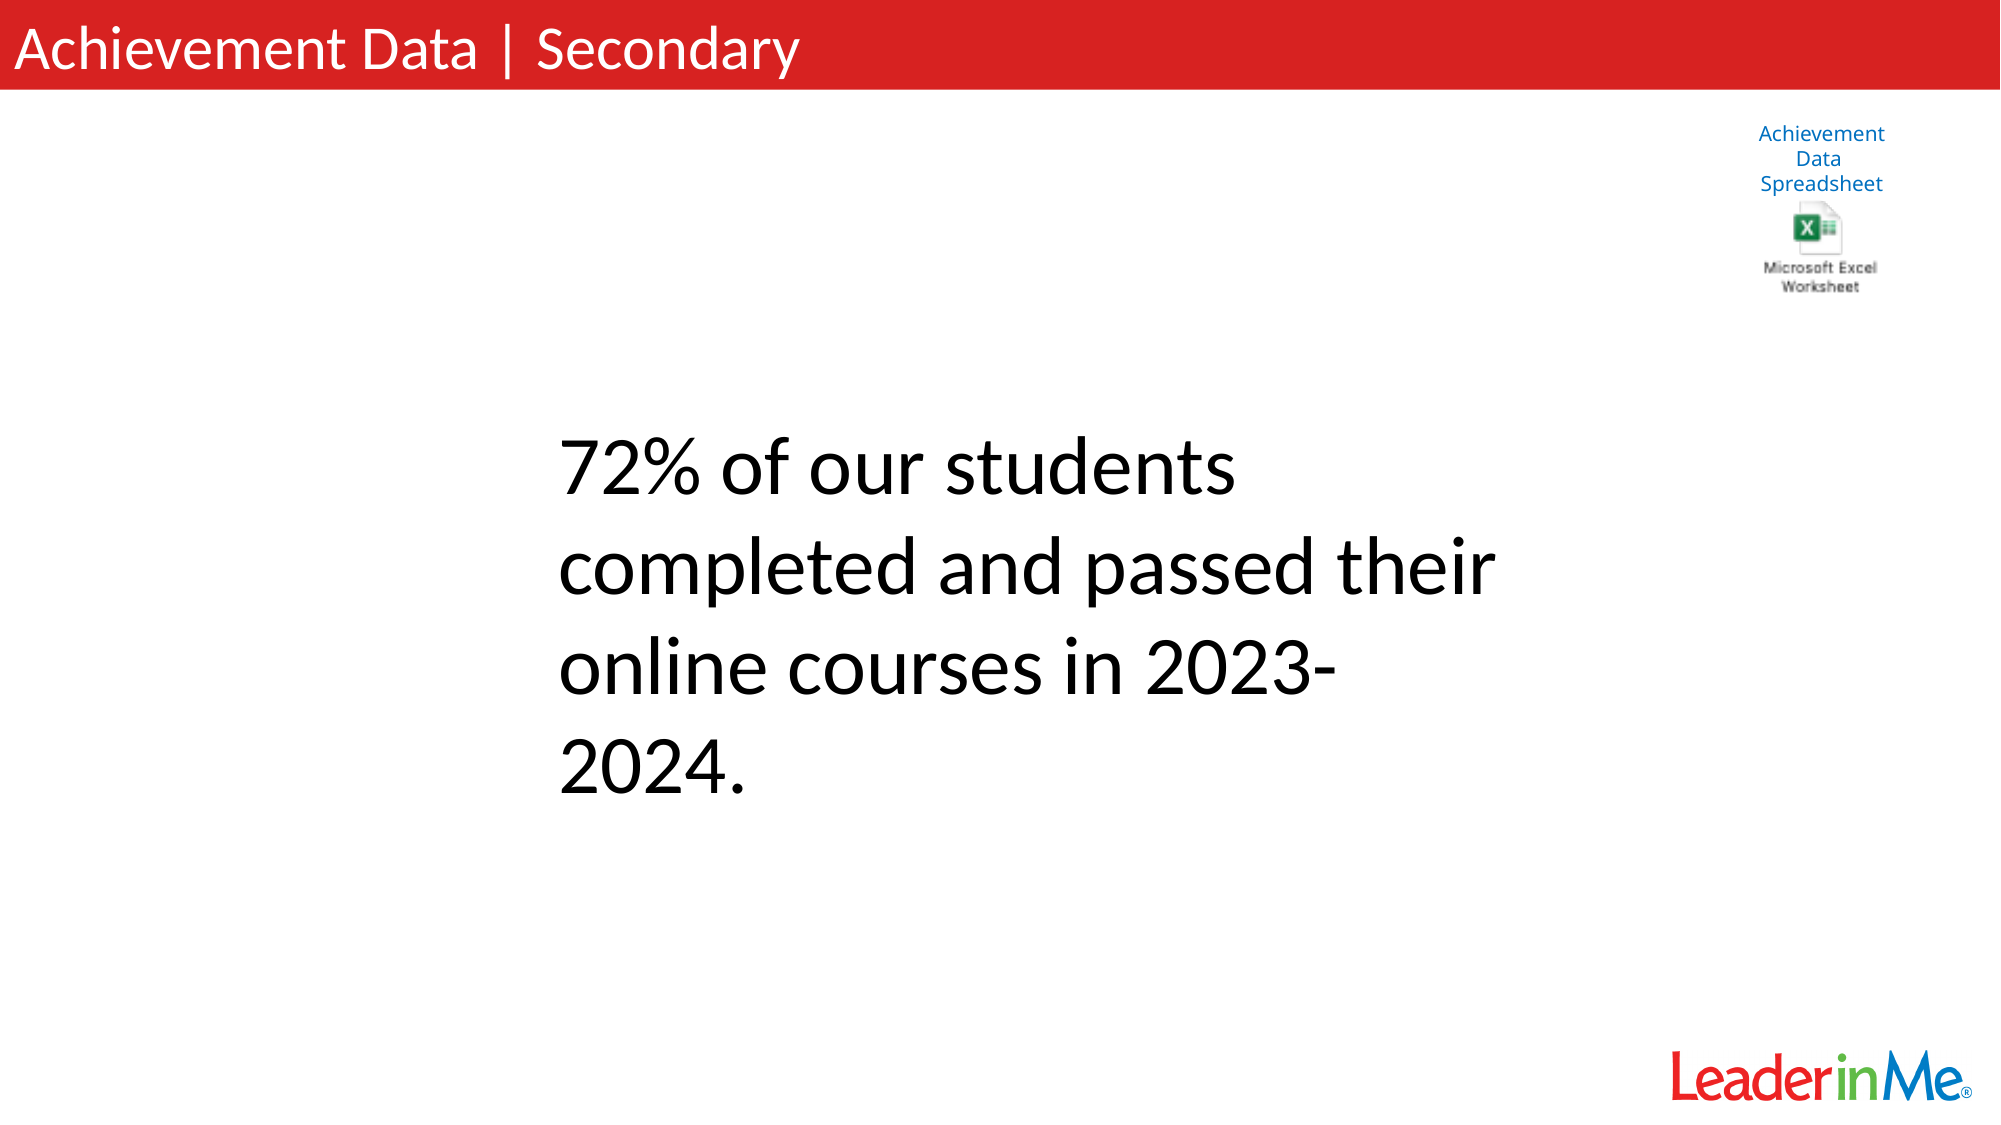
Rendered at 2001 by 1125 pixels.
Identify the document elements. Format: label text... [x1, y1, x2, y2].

text_box 72% of our students completed and passed their online courses in 2023-2024. [543, 403, 1544, 819]
text_box Achievement Data Spreadsheet [1720, 112, 1923, 203]
text_box Achievement Data | Secondary [0, 0, 2000, 90]
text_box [1742, 200, 1901, 301]
picture [1672, 1050, 1972, 1101]
